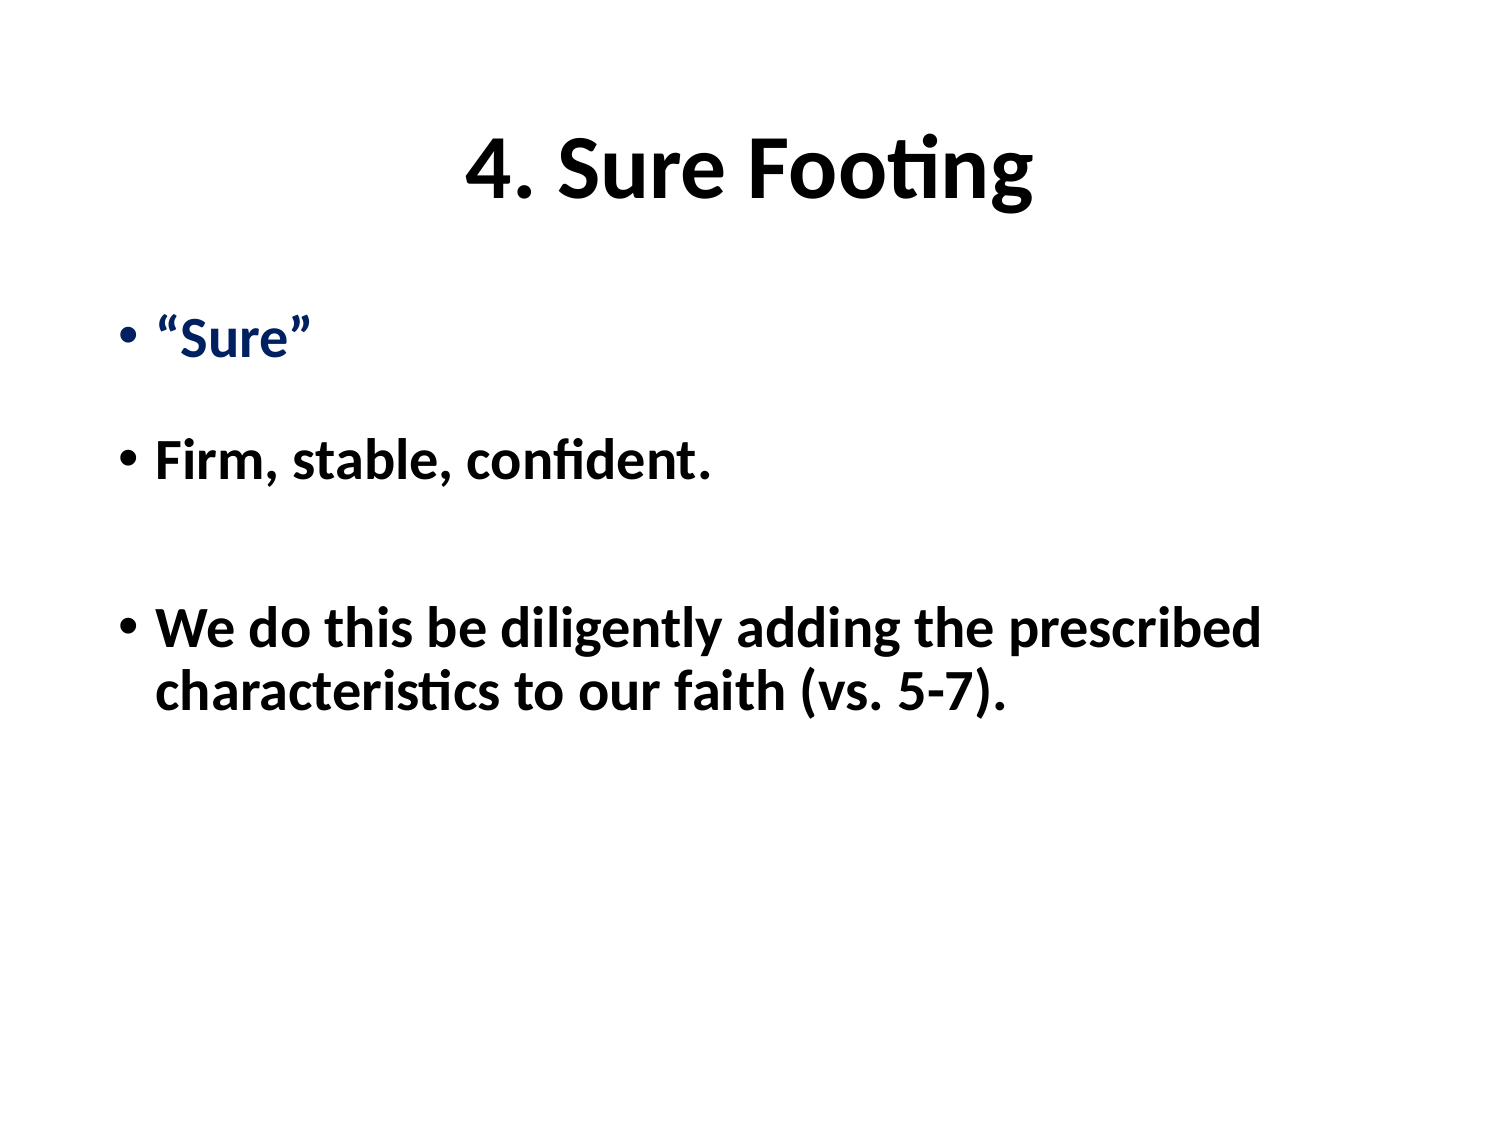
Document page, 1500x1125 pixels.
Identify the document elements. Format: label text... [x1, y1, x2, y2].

title 4. Sure Footing [103, 59, 1397, 278]
list “Sure” Firm, stable, confident. We do this be diligently adding the prescribed characteristics to our faith (vs. 5-7). [103, 299, 1397, 1014]
